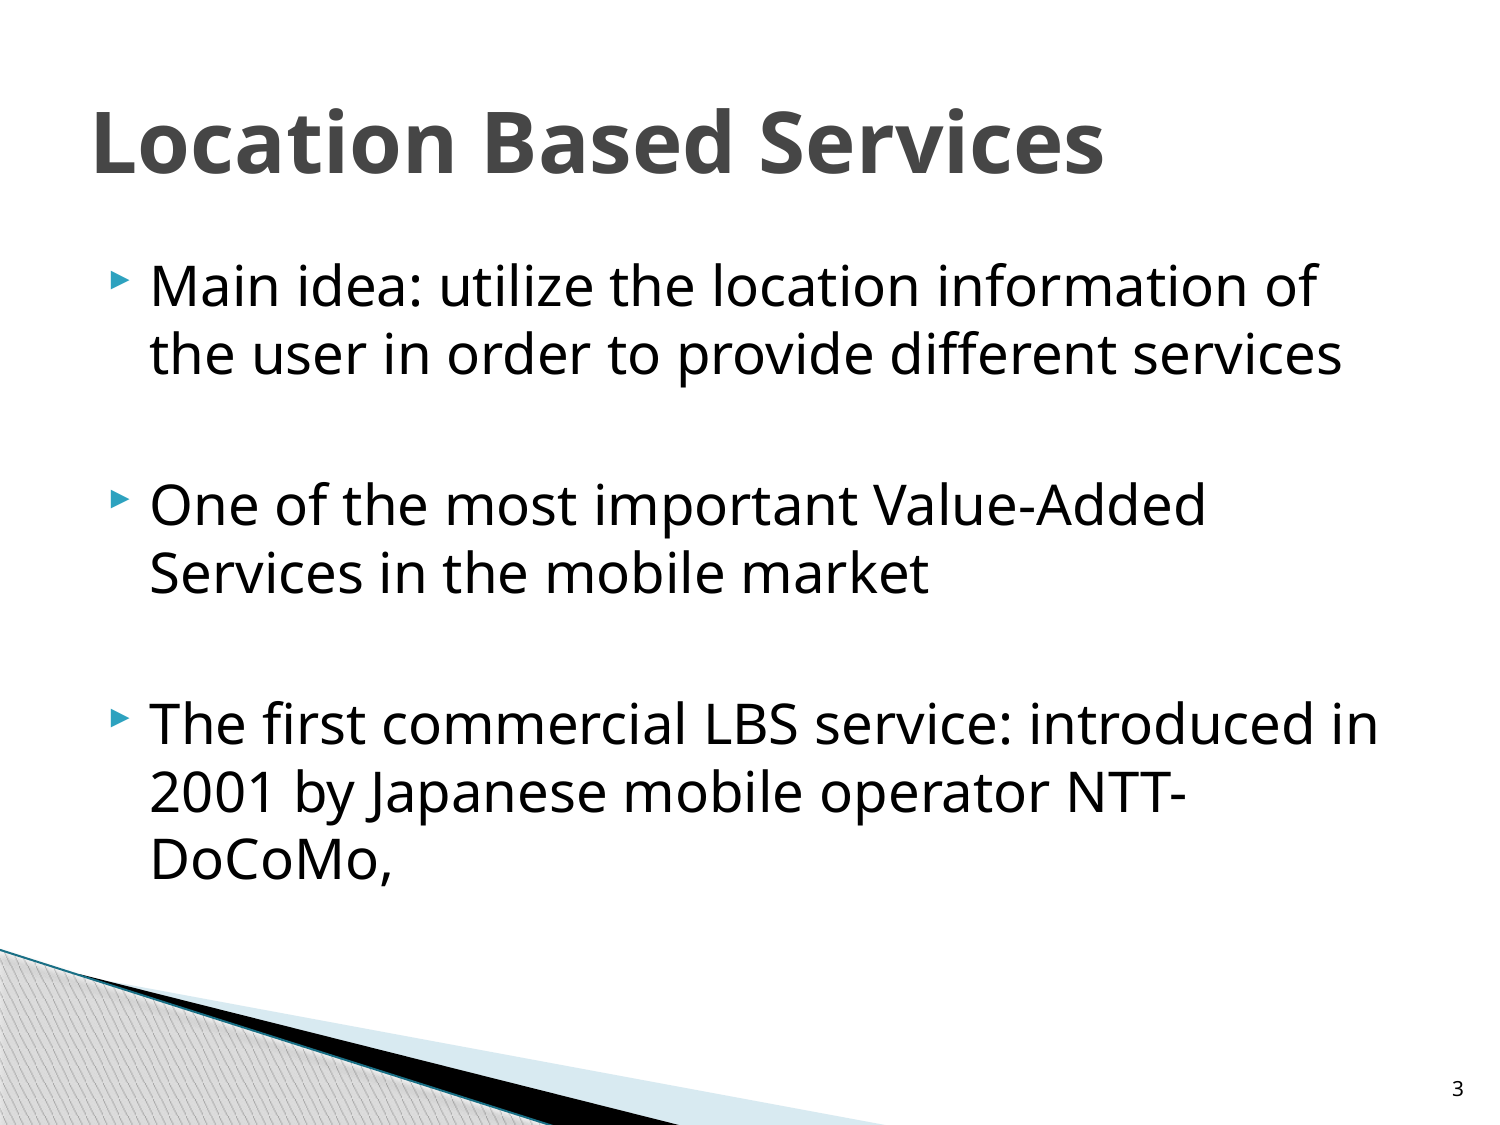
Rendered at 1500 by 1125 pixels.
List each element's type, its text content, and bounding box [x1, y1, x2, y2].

list Main idea: utilize the location information of the user in order to provide different services One of the most important Value-Added Services in the mobile market The first commercial LBS service: introduced in 2001 by Japanese mobile operator NTT-DoCoMo, [75, 243, 1425, 986]
title Location Based Services [75, 45, 1425, 233]
slide_number 3 [1418, 1051, 1479, 1112]
